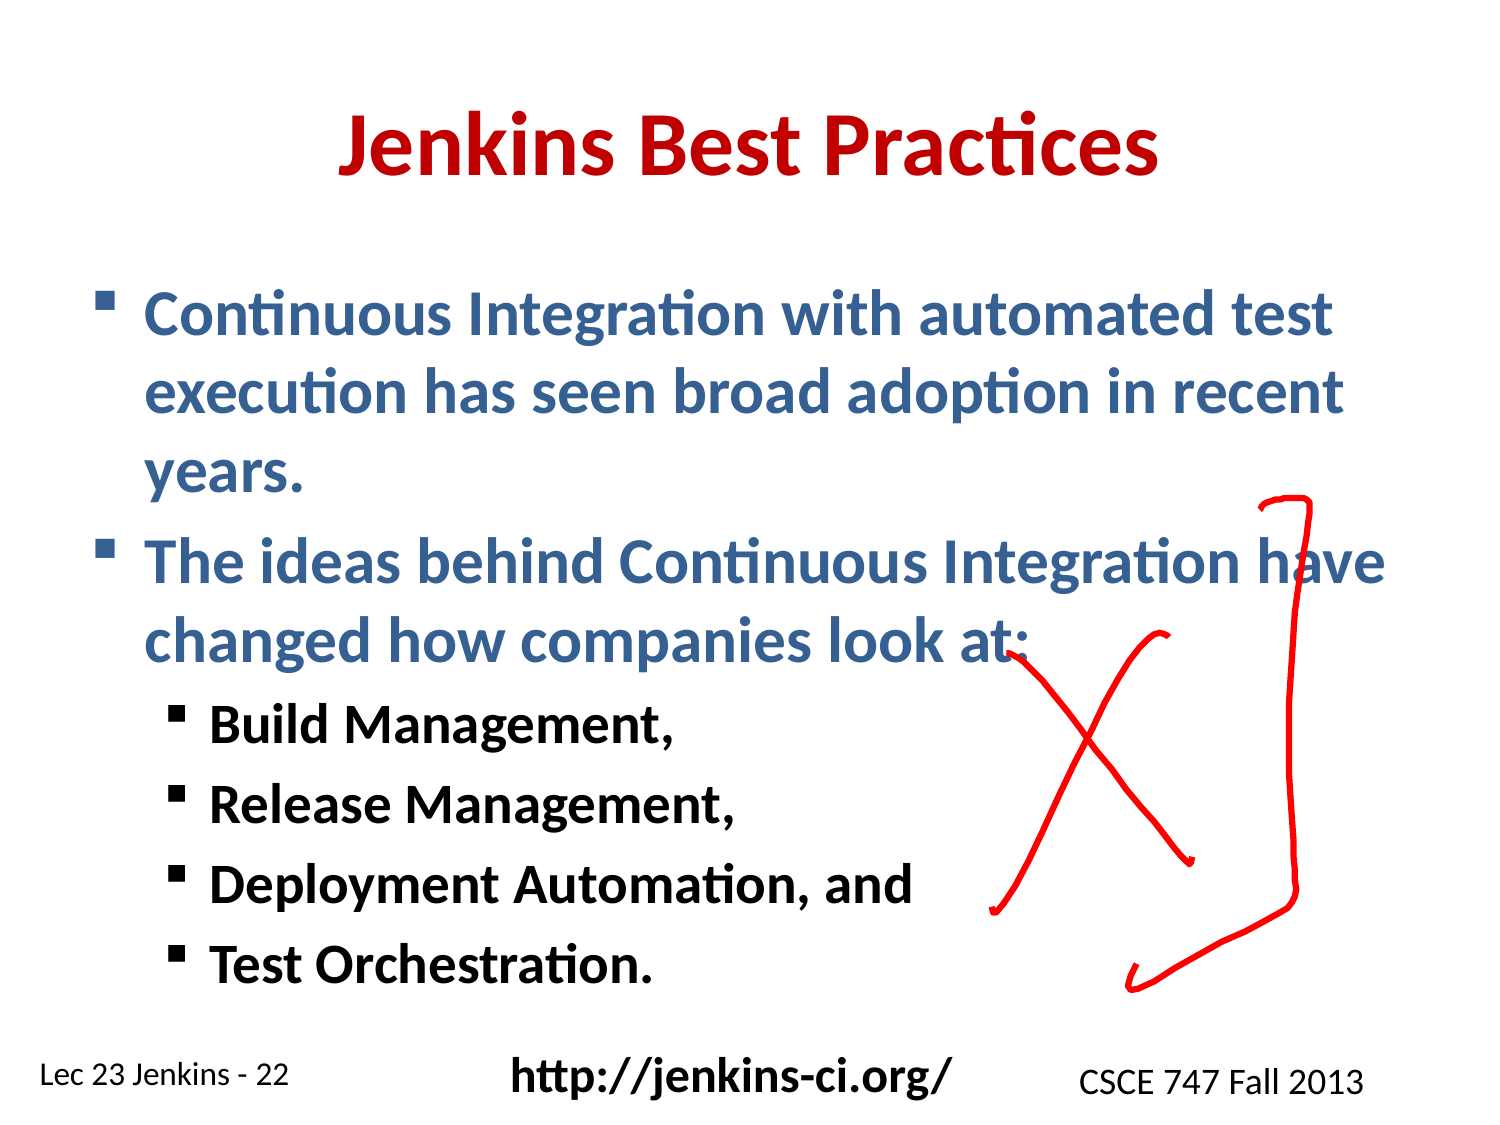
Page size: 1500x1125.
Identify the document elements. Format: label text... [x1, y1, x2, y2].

text_box [1095, 749, 1194, 865]
list Continuous Integration with automated test execution has seen broad adoption in recent years. The ideas behind Continuous Integration have changed how companies look at: Build Management, Release Management, Deployment Automation, and Test Orchestration. [75, 262, 1425, 1005]
title Jenkins Best Practices [75, 45, 1425, 233]
footer http://jenkins-ci.org/ [425, 1042, 1038, 1103]
text_box [1127, 497, 1311, 991]
text_box [1006, 652, 1087, 740]
text_box [990, 632, 1170, 914]
